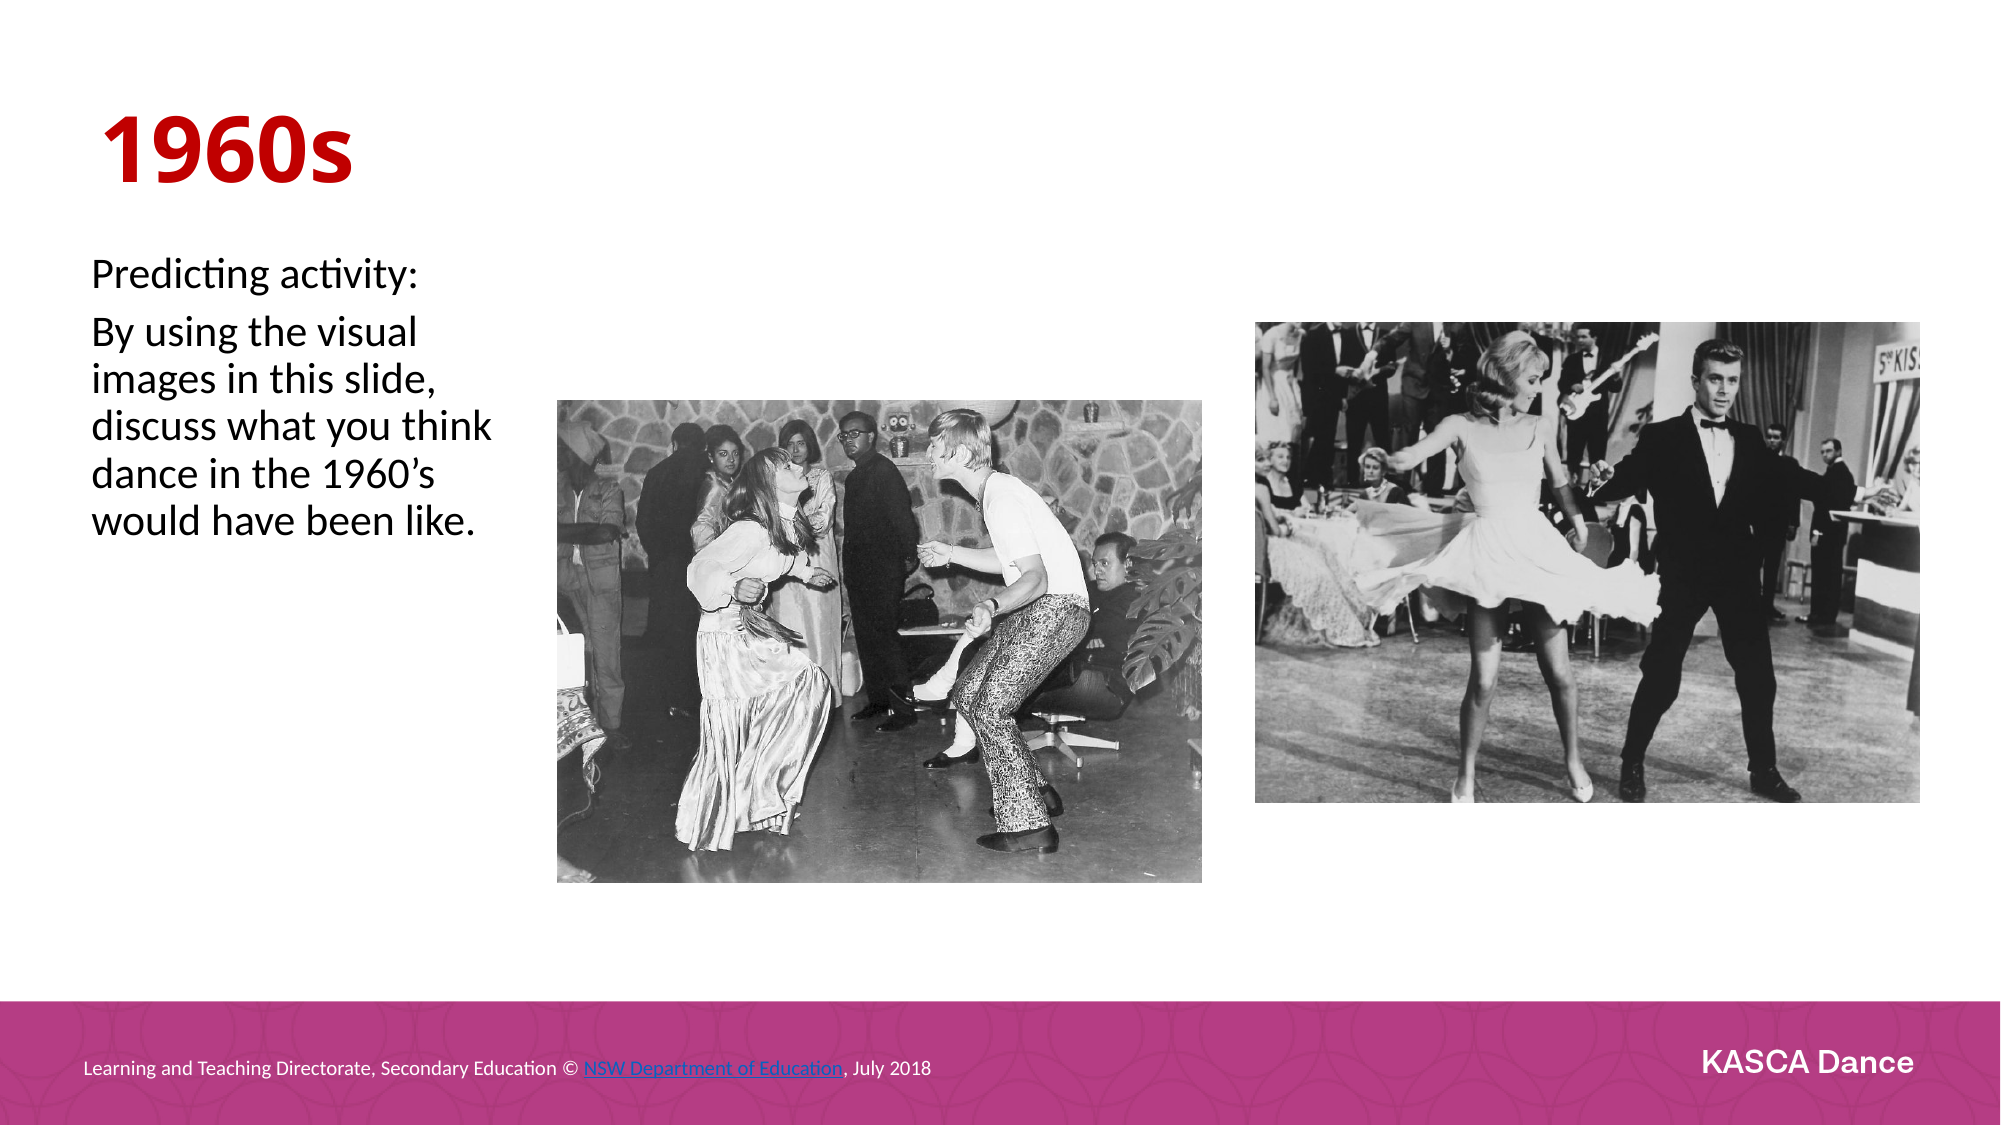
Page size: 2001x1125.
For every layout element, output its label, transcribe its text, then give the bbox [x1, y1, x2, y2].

picture [0, 0, 2001, 1125]
title 1960s [84, 95, 1810, 314]
text_box Predicting activity: By using the visual images in this slide, discuss what you think dance in the 1960’s would have been like. [57, 243, 531, 726]
